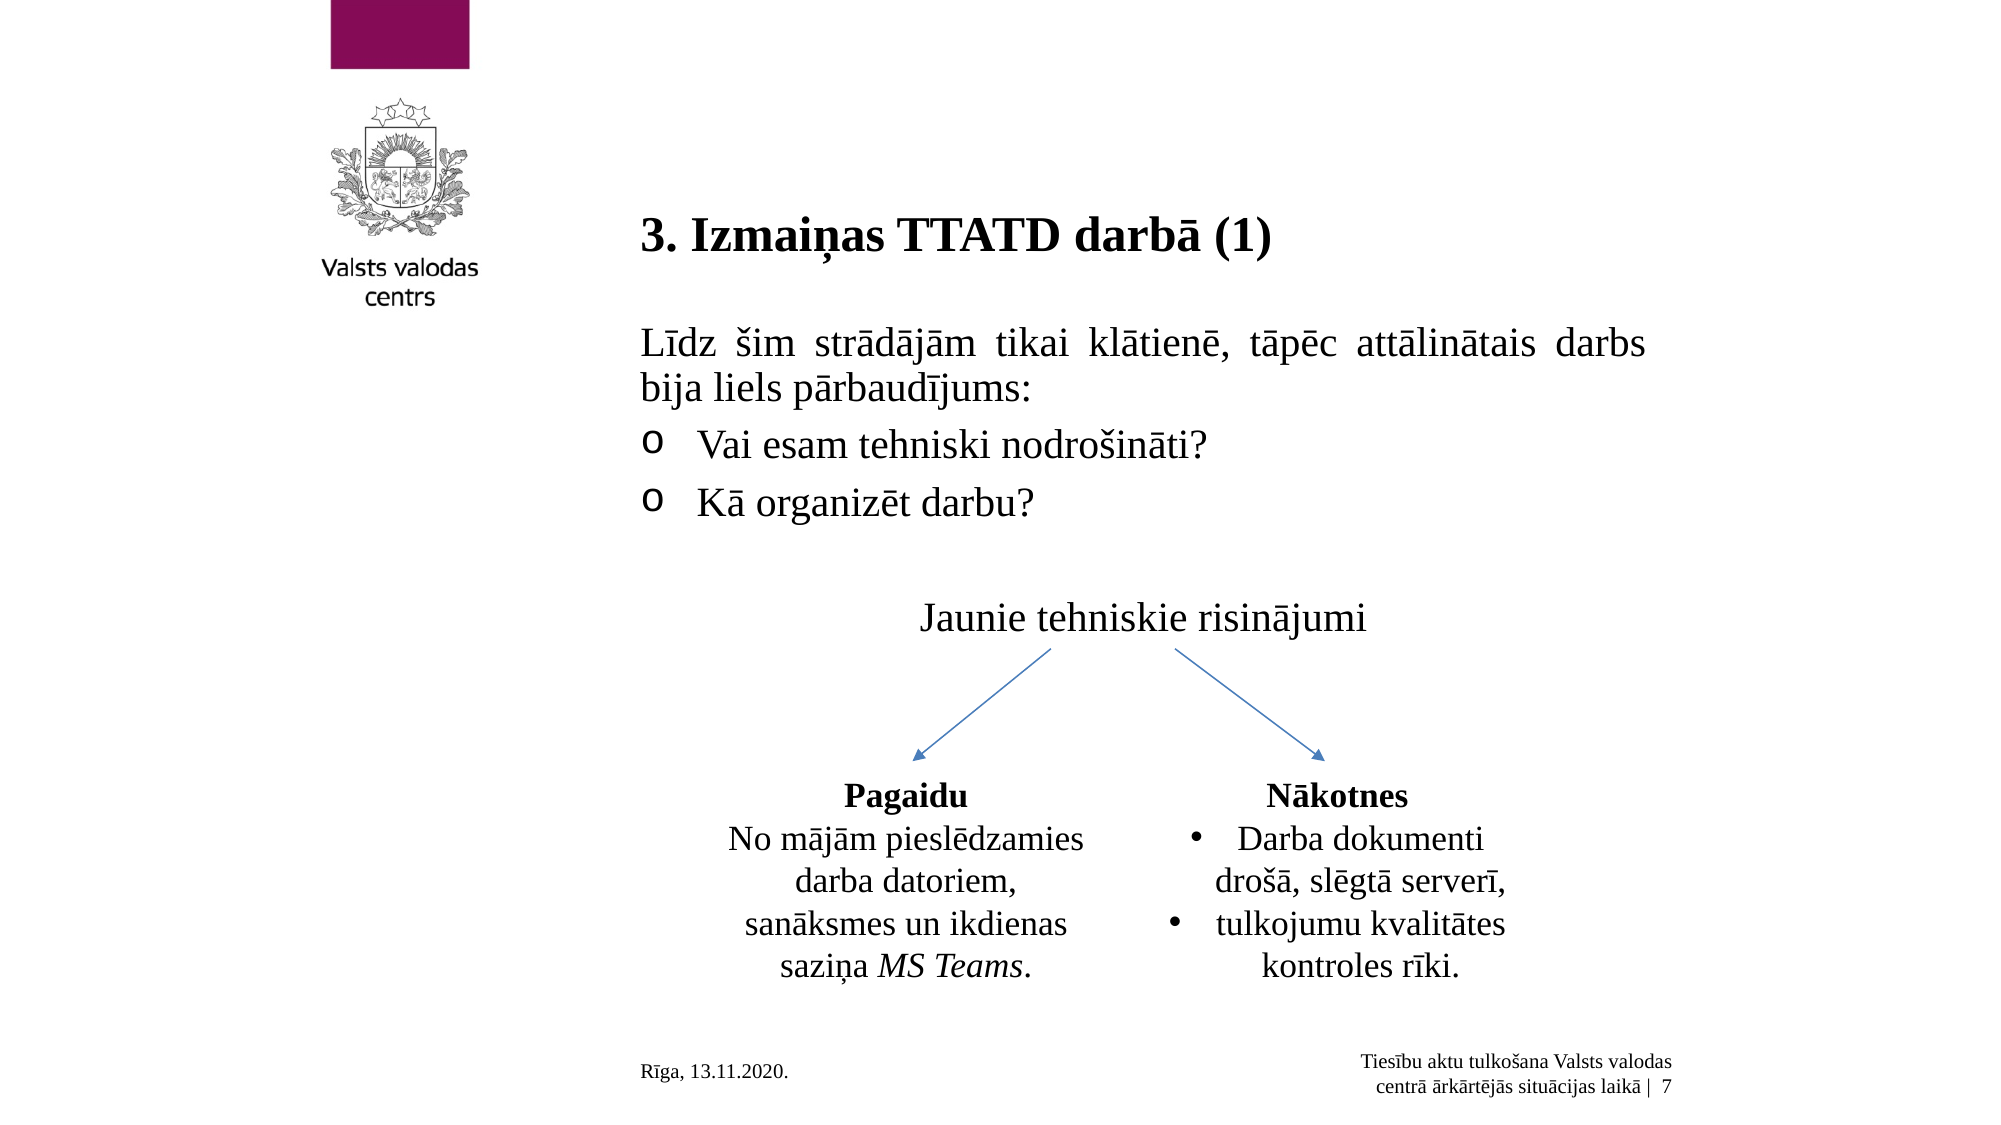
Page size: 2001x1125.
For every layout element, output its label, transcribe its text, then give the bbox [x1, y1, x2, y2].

text_box Nākotnes Darba dokumenti drošā, slēgtā serverī, tulkojumu kvalitātes kontroles rīki. [1131, 764, 1544, 993]
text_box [1174, 648, 1326, 762]
picture [212, 0, 588, 418]
title 3. Izmaiņas TTATD darbā (1) [624, 112, 1663, 270]
text_box Rīga, 13.11.2020. [624, 1040, 975, 1100]
subtitle Līdz šim strādājām tikai klātienē, tāpēc attālinātais darbs bija liels pārbaudījums: Vai esam tehniski nodrošināti? Kā organizēt darbu? Jaunie tehniskie risinājumi [624, 312, 1663, 1041]
slide_number Tiesību aktu tulkošana Valsts valodas centrā ārkārtējās situācijas laikā | 7 [1337, 1042, 1688, 1103]
text_box Pagaidu No mājām pieslēdzamies darba datoriem, sanāksmes un ikdienas saziņa MS Teams. [700, 764, 1113, 1035]
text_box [912, 648, 1052, 762]
